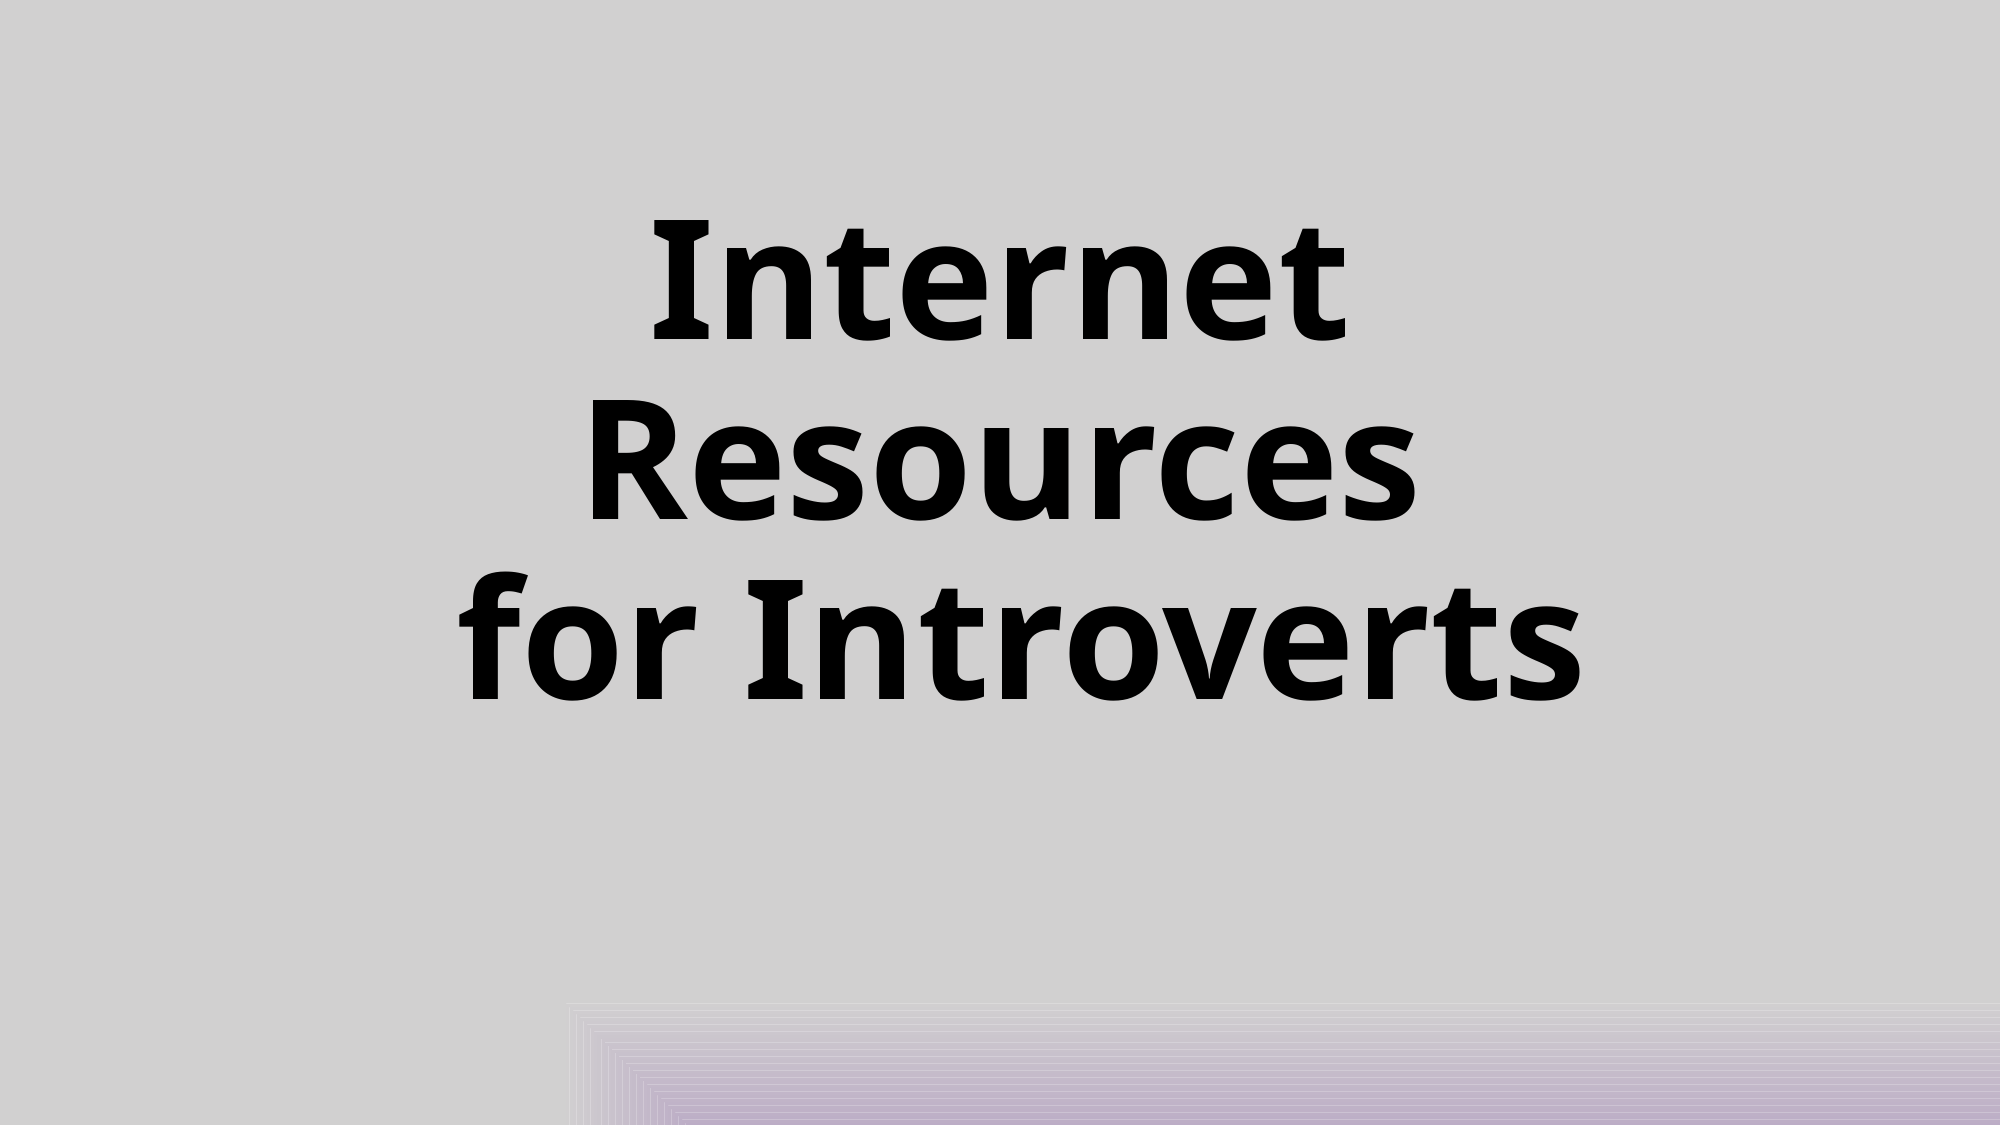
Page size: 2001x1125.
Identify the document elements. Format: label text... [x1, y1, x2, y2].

title Internet Resources for Introverts [249, 184, 1750, 744]
